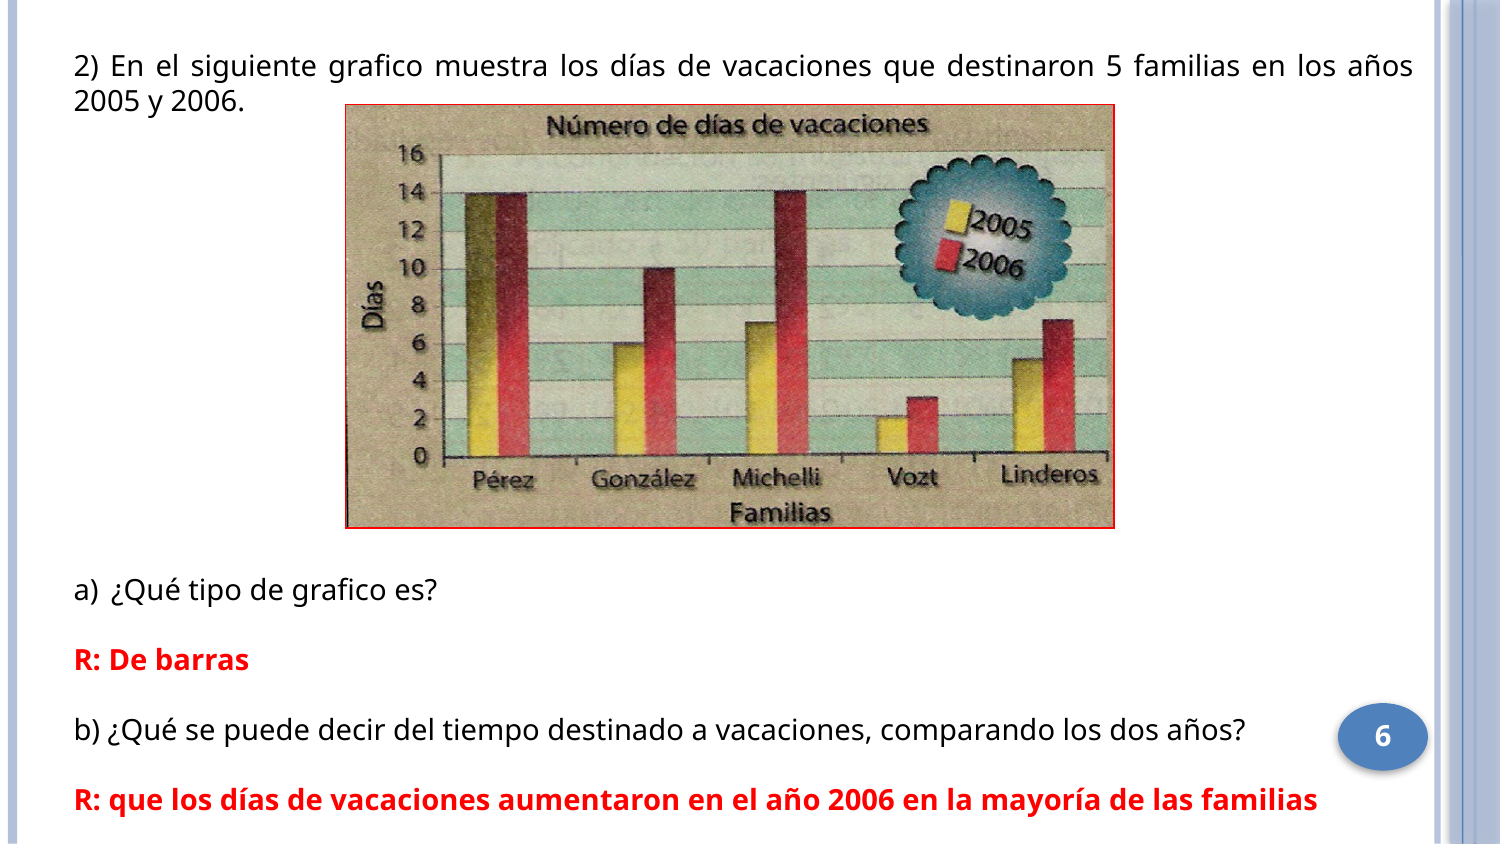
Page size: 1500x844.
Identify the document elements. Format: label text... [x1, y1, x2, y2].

text_box 2) En el siguiente grafico muestra los días de vacaciones que destinaron 5 familias en los años 2005 y 2006. ¿Qué tipo de grafico es? R: De barras b) ¿Qué se puede decir del tiempo destinado a vacaciones, comparando los dos años? R: que los días de vacaciones aumentaron en el año 2006 en la mayoría de las familias [58, 39, 1430, 824]
slide_number 6 [1430, 705, 1434, 770]
picture [345, 104, 1114, 528]
